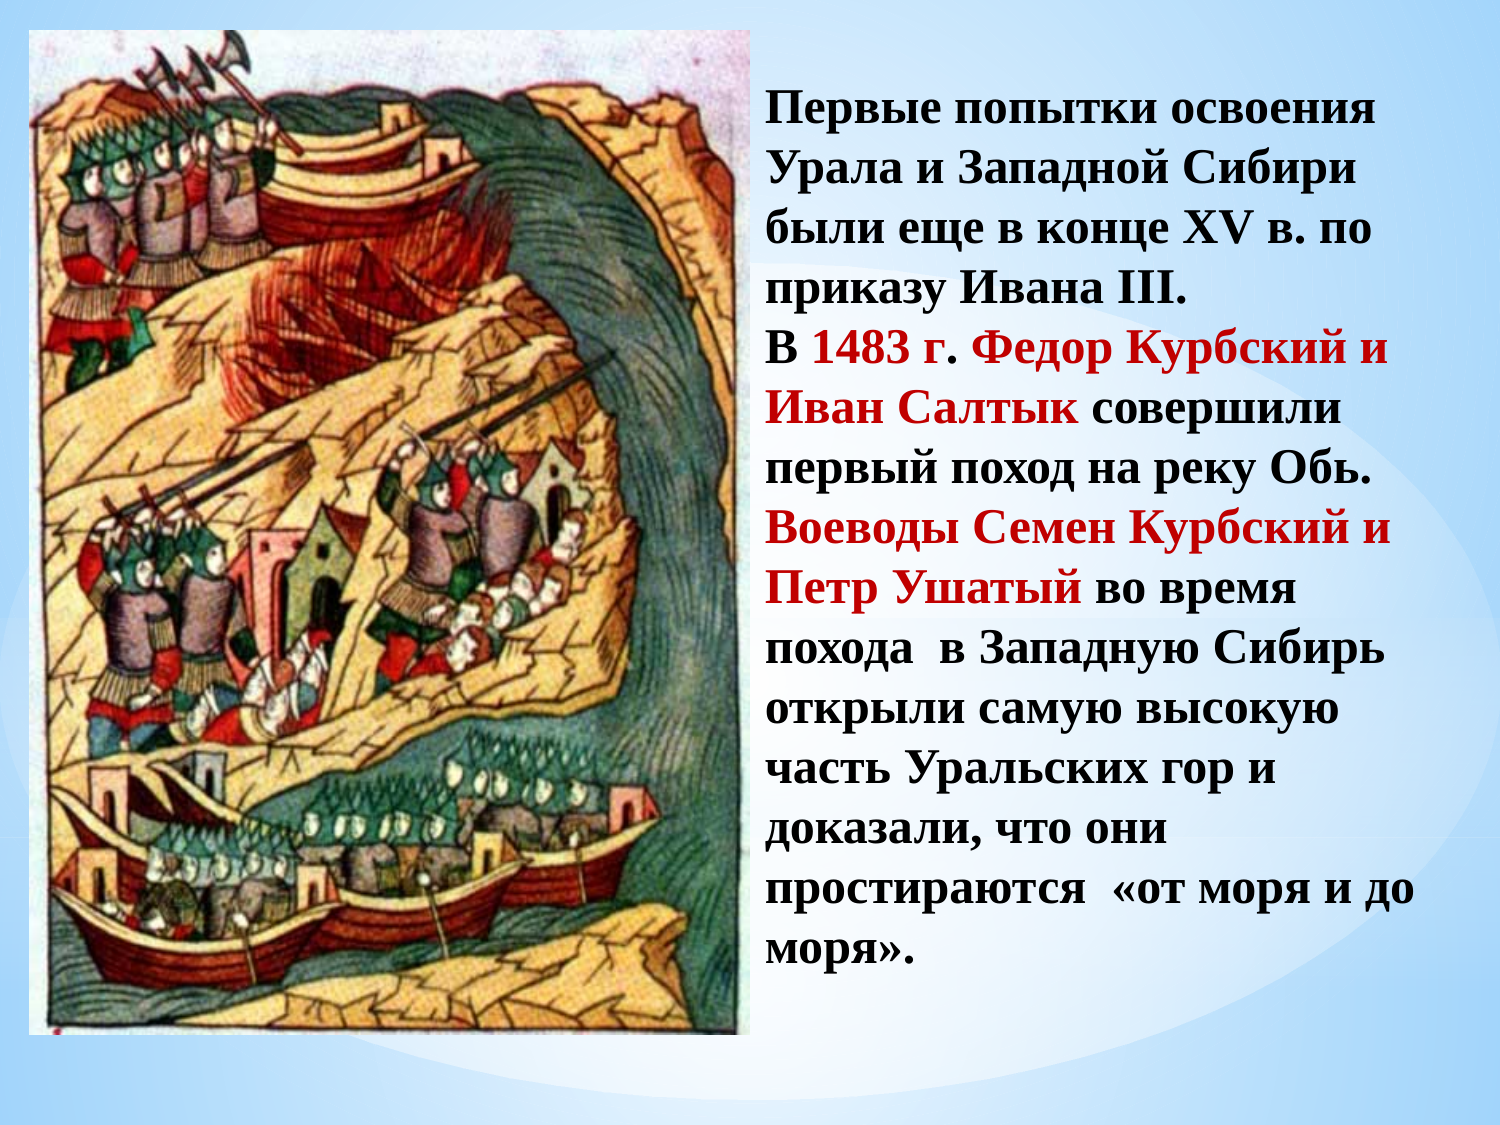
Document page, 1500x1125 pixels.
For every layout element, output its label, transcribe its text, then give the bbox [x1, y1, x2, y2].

picture [29, 30, 751, 1036]
text_box Первые попытки освоения Урала и Западной Сибири были еще в конце XV в. по приказу Ивана III. В 1483 г. Федор Курбский и Иван Салтык совершили первый поход на реку Обь. Воеводы Семен Курбский и Петр Ушатый во время похода в Западную Сибирь открыли самую высокую часть Уральских гор и доказали, что они простираются «от моря и до моря». [755, 66, 1459, 982]
